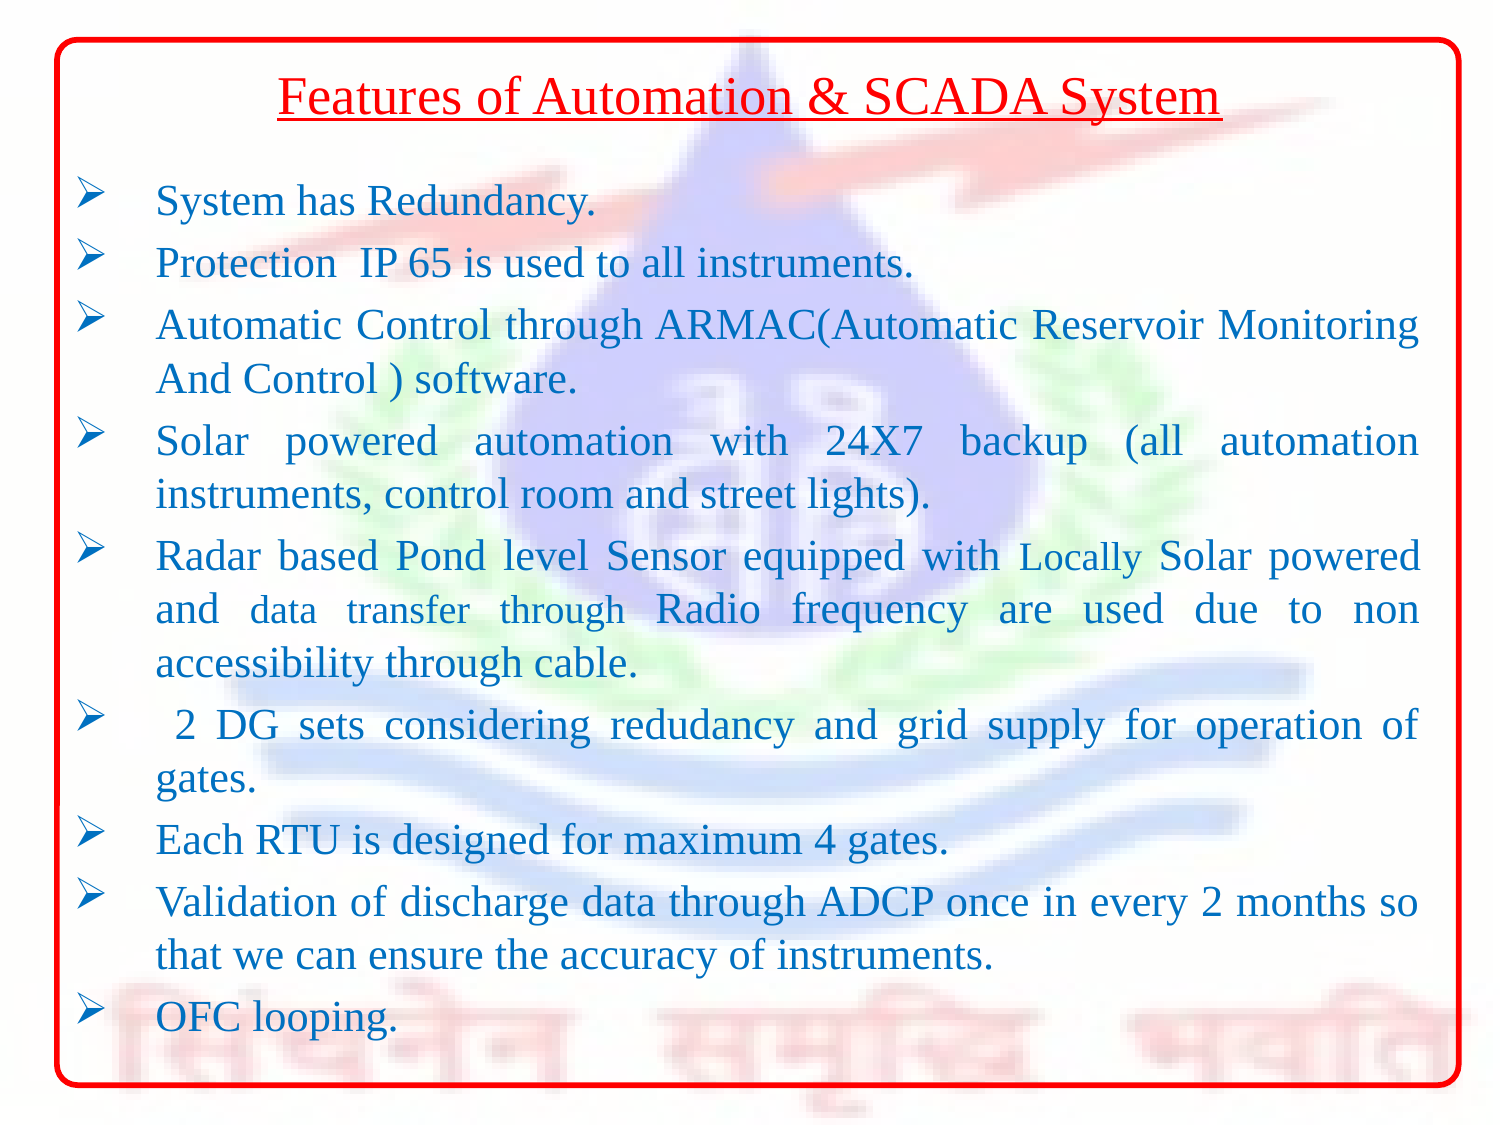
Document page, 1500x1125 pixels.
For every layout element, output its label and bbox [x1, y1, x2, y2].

text_box [54, 37, 1461, 1088]
